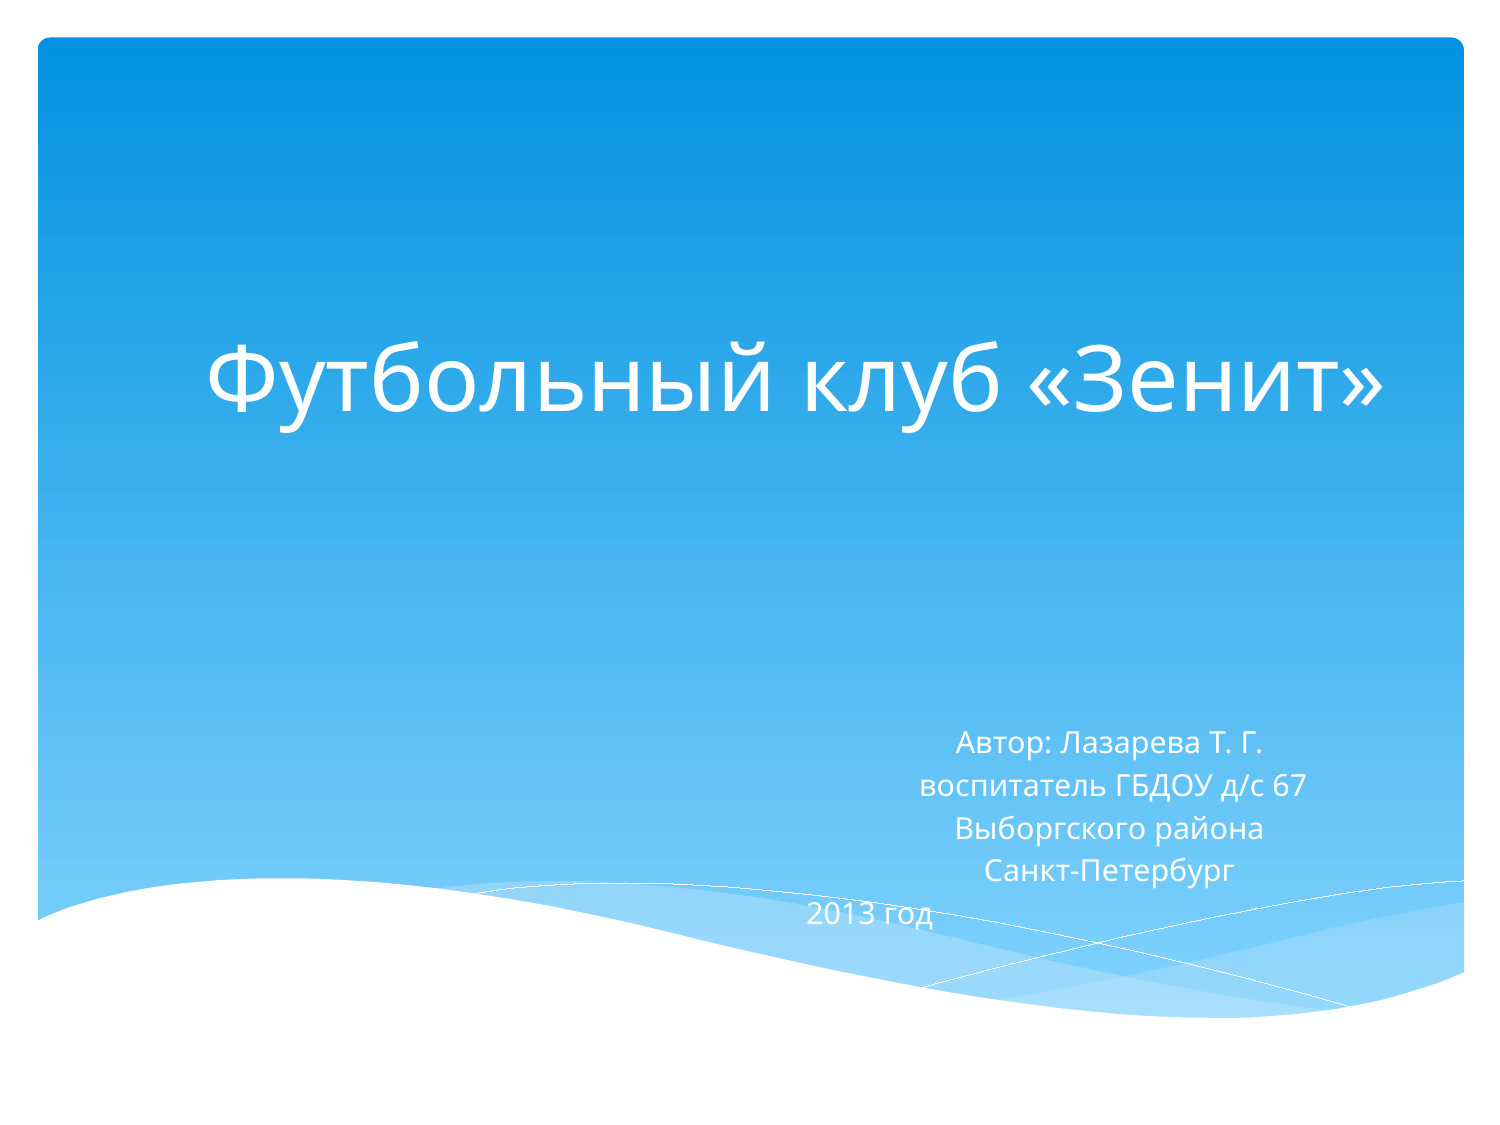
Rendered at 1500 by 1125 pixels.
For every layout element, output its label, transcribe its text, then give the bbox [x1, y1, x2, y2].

title Футбольный клуб «Зенит» [159, 196, 1435, 438]
subtitle Автор: Лазарева Т. Г. воспитатель ГБДОУ д/с 67 Выборгского района Санкт-Петербург 2013 год [785, 716, 1434, 965]
